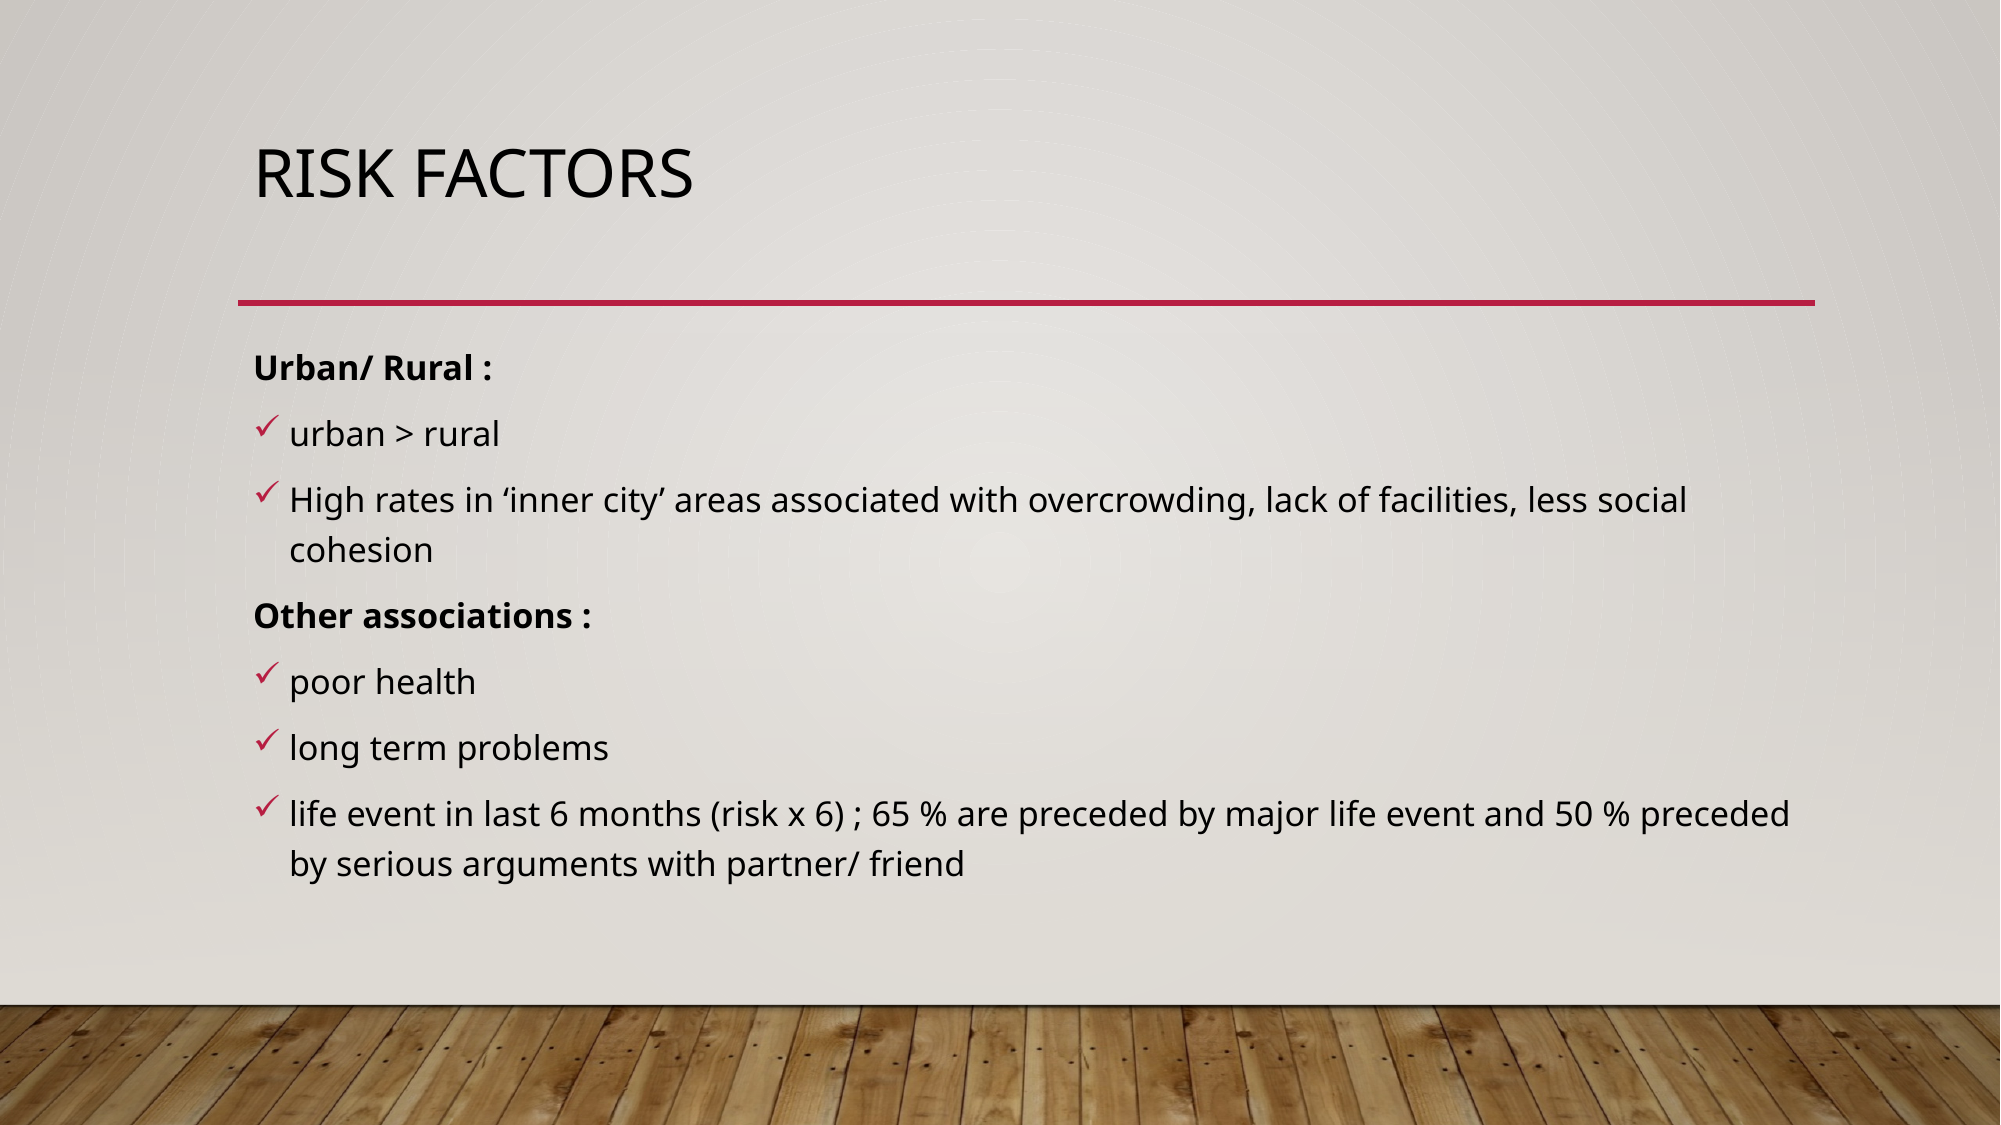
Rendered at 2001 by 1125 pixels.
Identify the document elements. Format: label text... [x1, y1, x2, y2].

picture [0, 1005, 2000, 1125]
list Urban/ Rural : urban > rural High rates in ‘inner city’ areas associated with overcrowding, lack of facilities, less social cohesion Other associations : poor health long term problems life event in last 6 months (risk x 6) ; 65 % are preceded by major life event and 50 % preceded by serious arguments with partner/ friend [238, 330, 1814, 897]
title Risk factors [238, 131, 1814, 305]
